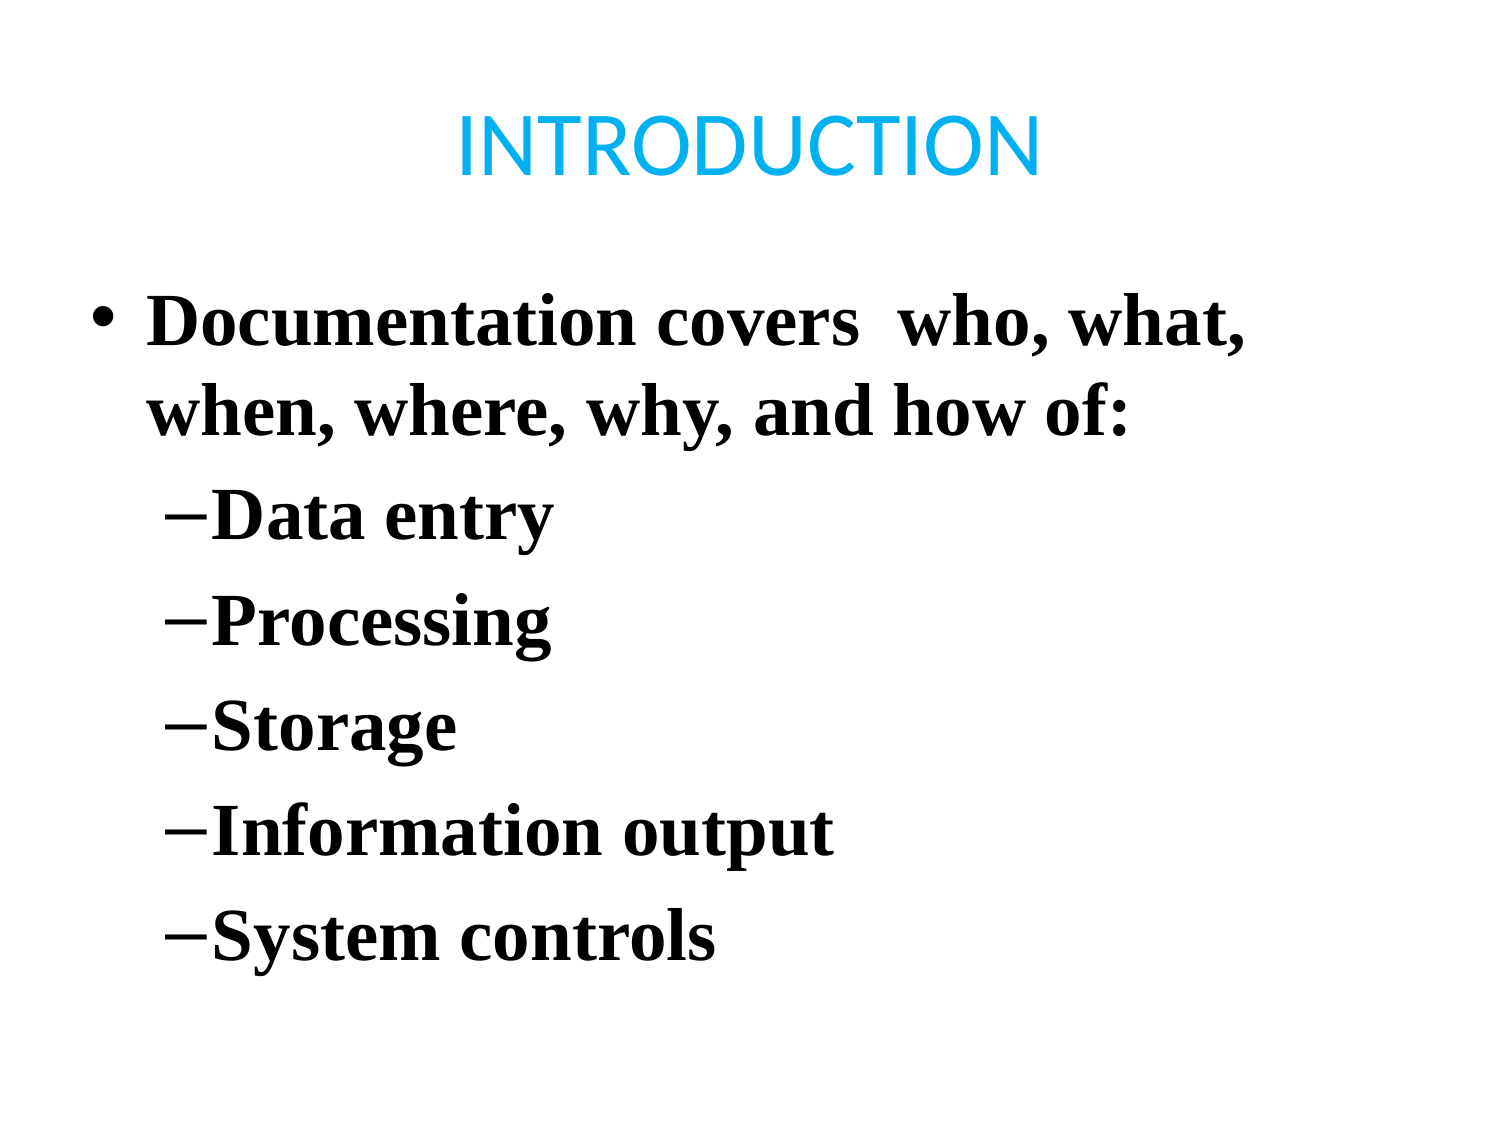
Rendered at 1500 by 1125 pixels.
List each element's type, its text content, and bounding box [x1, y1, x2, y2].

list Documentation covers who, what, when, where, why, and how of: Data entry Processing Storage Information output System controls [75, 262, 1425, 1005]
title INTRODUCTION [75, 45, 1425, 233]
